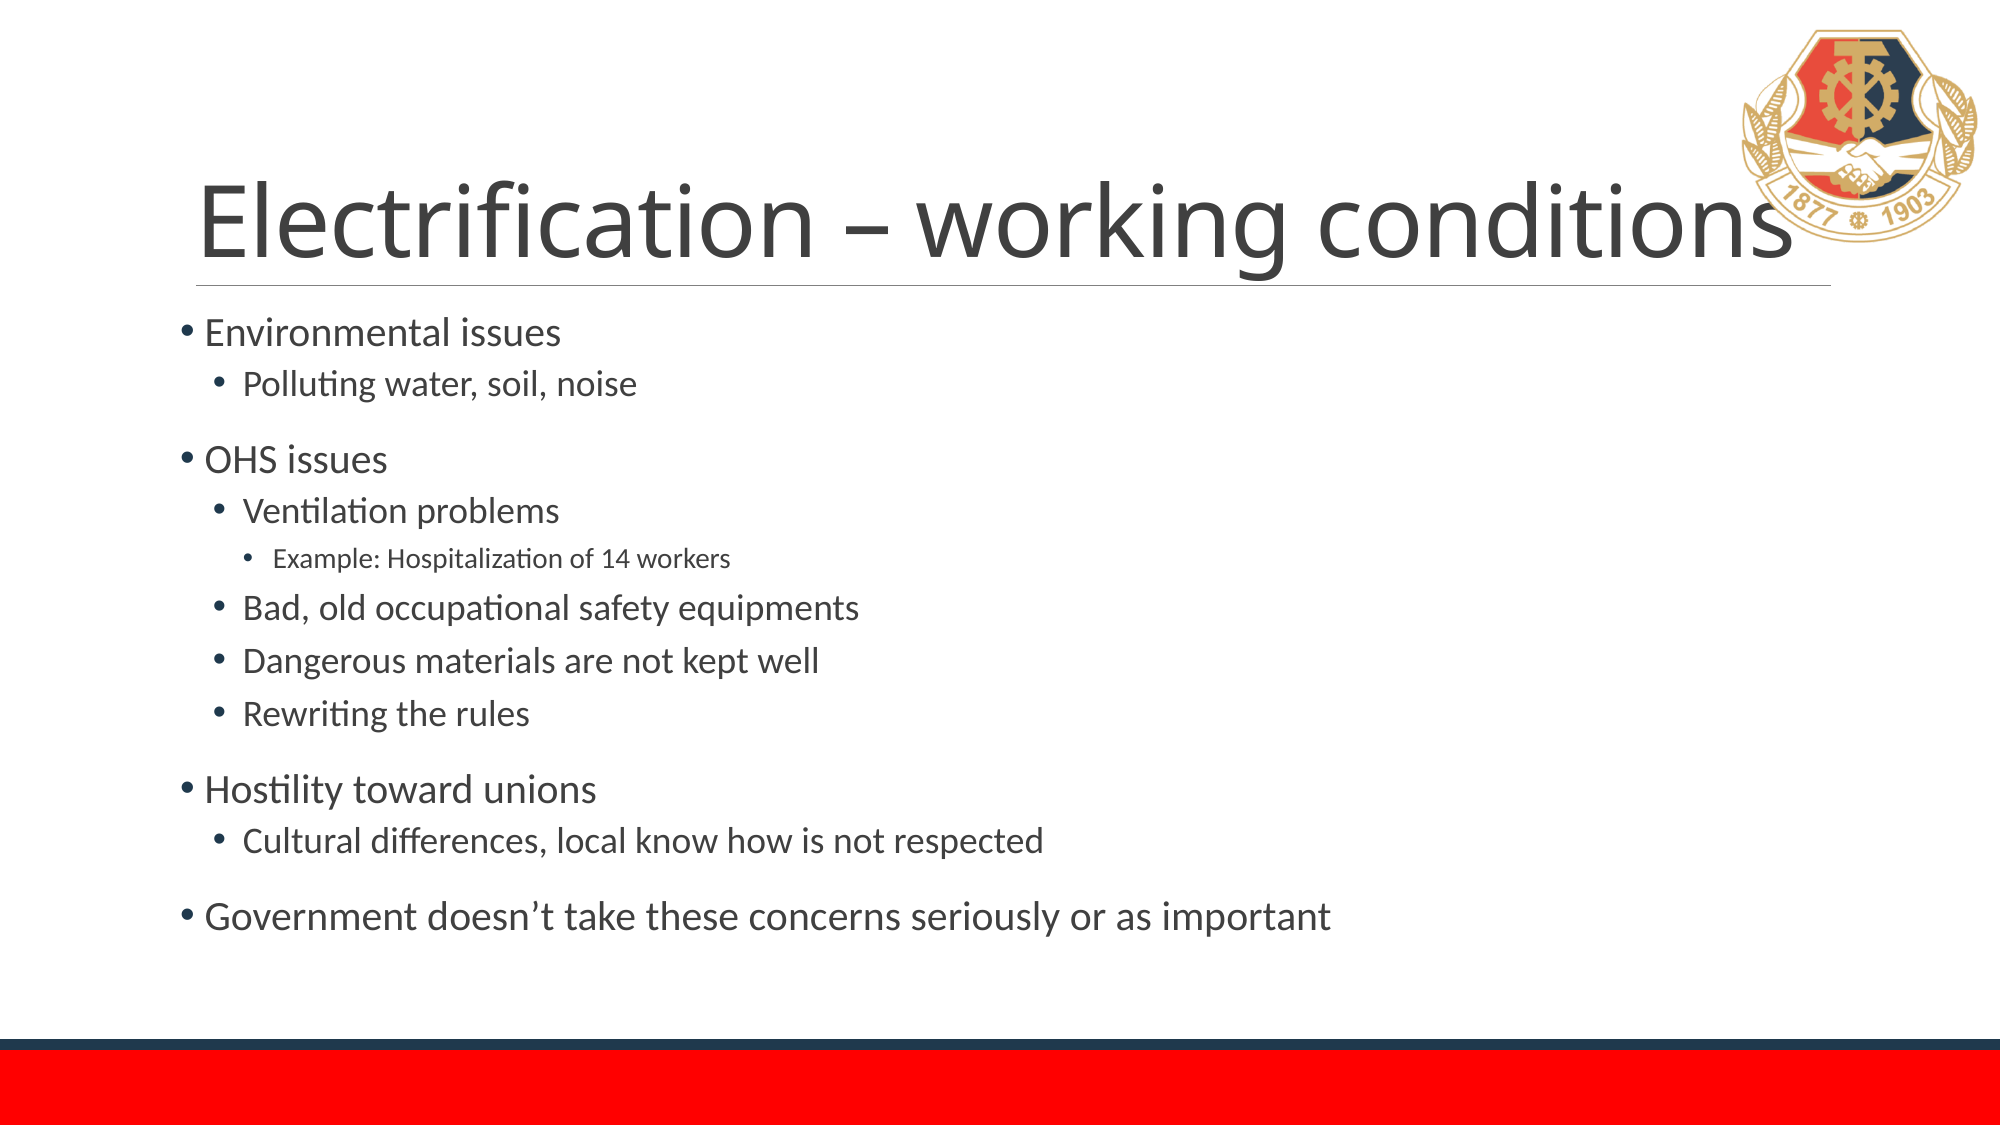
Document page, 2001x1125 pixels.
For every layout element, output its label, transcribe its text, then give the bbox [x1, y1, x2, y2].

picture [1740, 28, 1978, 244]
list Environmental issues Polluting water, soil, noise OHS issues Ventilation problems Example: Hospitalization of 14 workers Bad, old occupational safety equipments Dangerous materials are not kept well Rewriting the rules Hostility toward unions Cultural differences, local know how is not respected Government doesn’t take these concerns seriously or as important [180, 302, 1830, 963]
title Electrification – working conditions [180, 47, 1830, 285]
